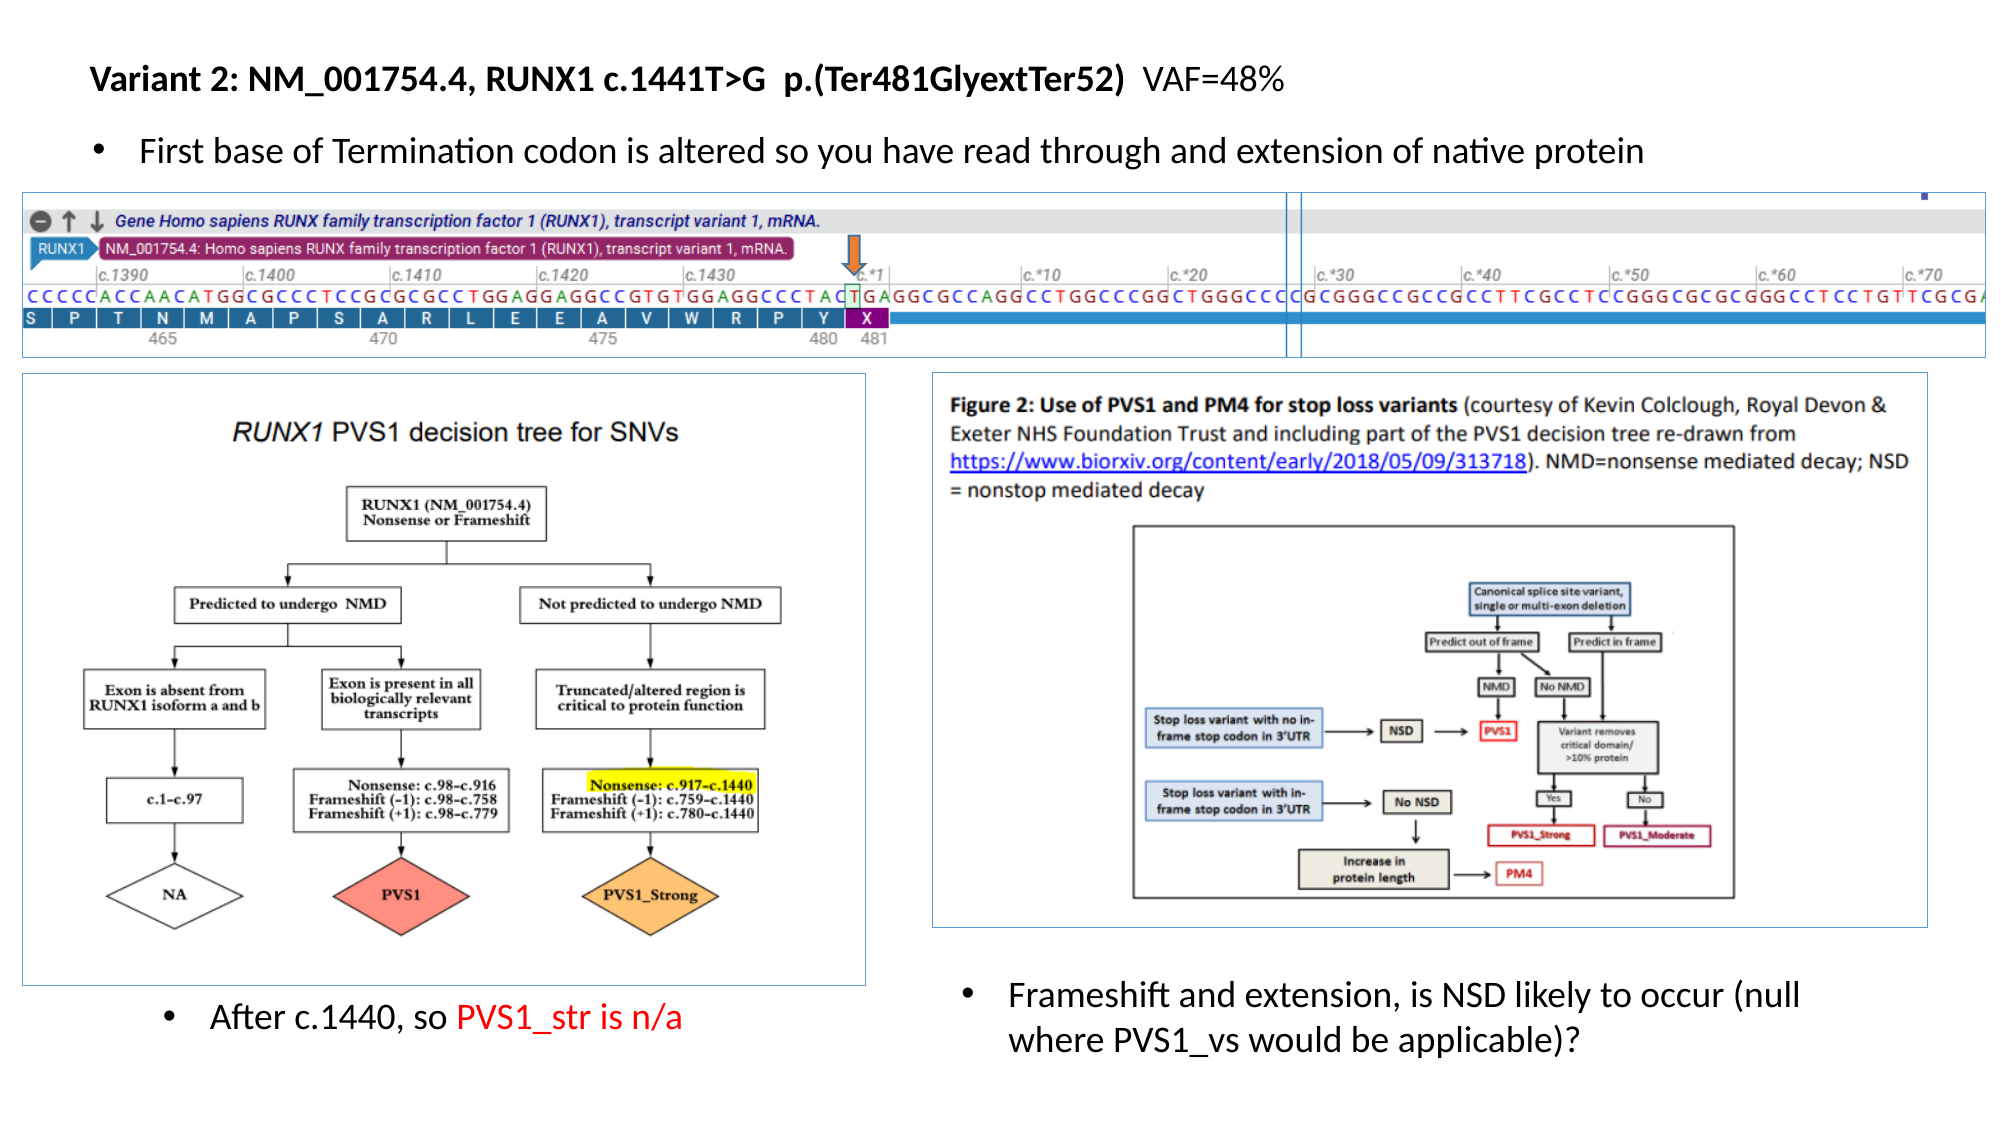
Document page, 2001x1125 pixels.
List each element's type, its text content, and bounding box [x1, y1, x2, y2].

text_box Frameshift and extension, is NSD likely to occur (null where PVS1_vs would be applicable)? [946, 962, 1915, 1068]
picture [932, 372, 1928, 928]
text_box After c.1440, so PVS1_str is n/a [148, 986, 699, 1045]
picture [22, 373, 866, 986]
picture [22, 192, 1986, 358]
text_box Variant 2: NM_001754.4, RUNX1 c.1441T>G p.(Ter481GlyextTer52) VAF=48% [74, 46, 1309, 107]
text_box First base of Termination codon is altered so you have read through and extension of native protein [77, 118, 1671, 179]
